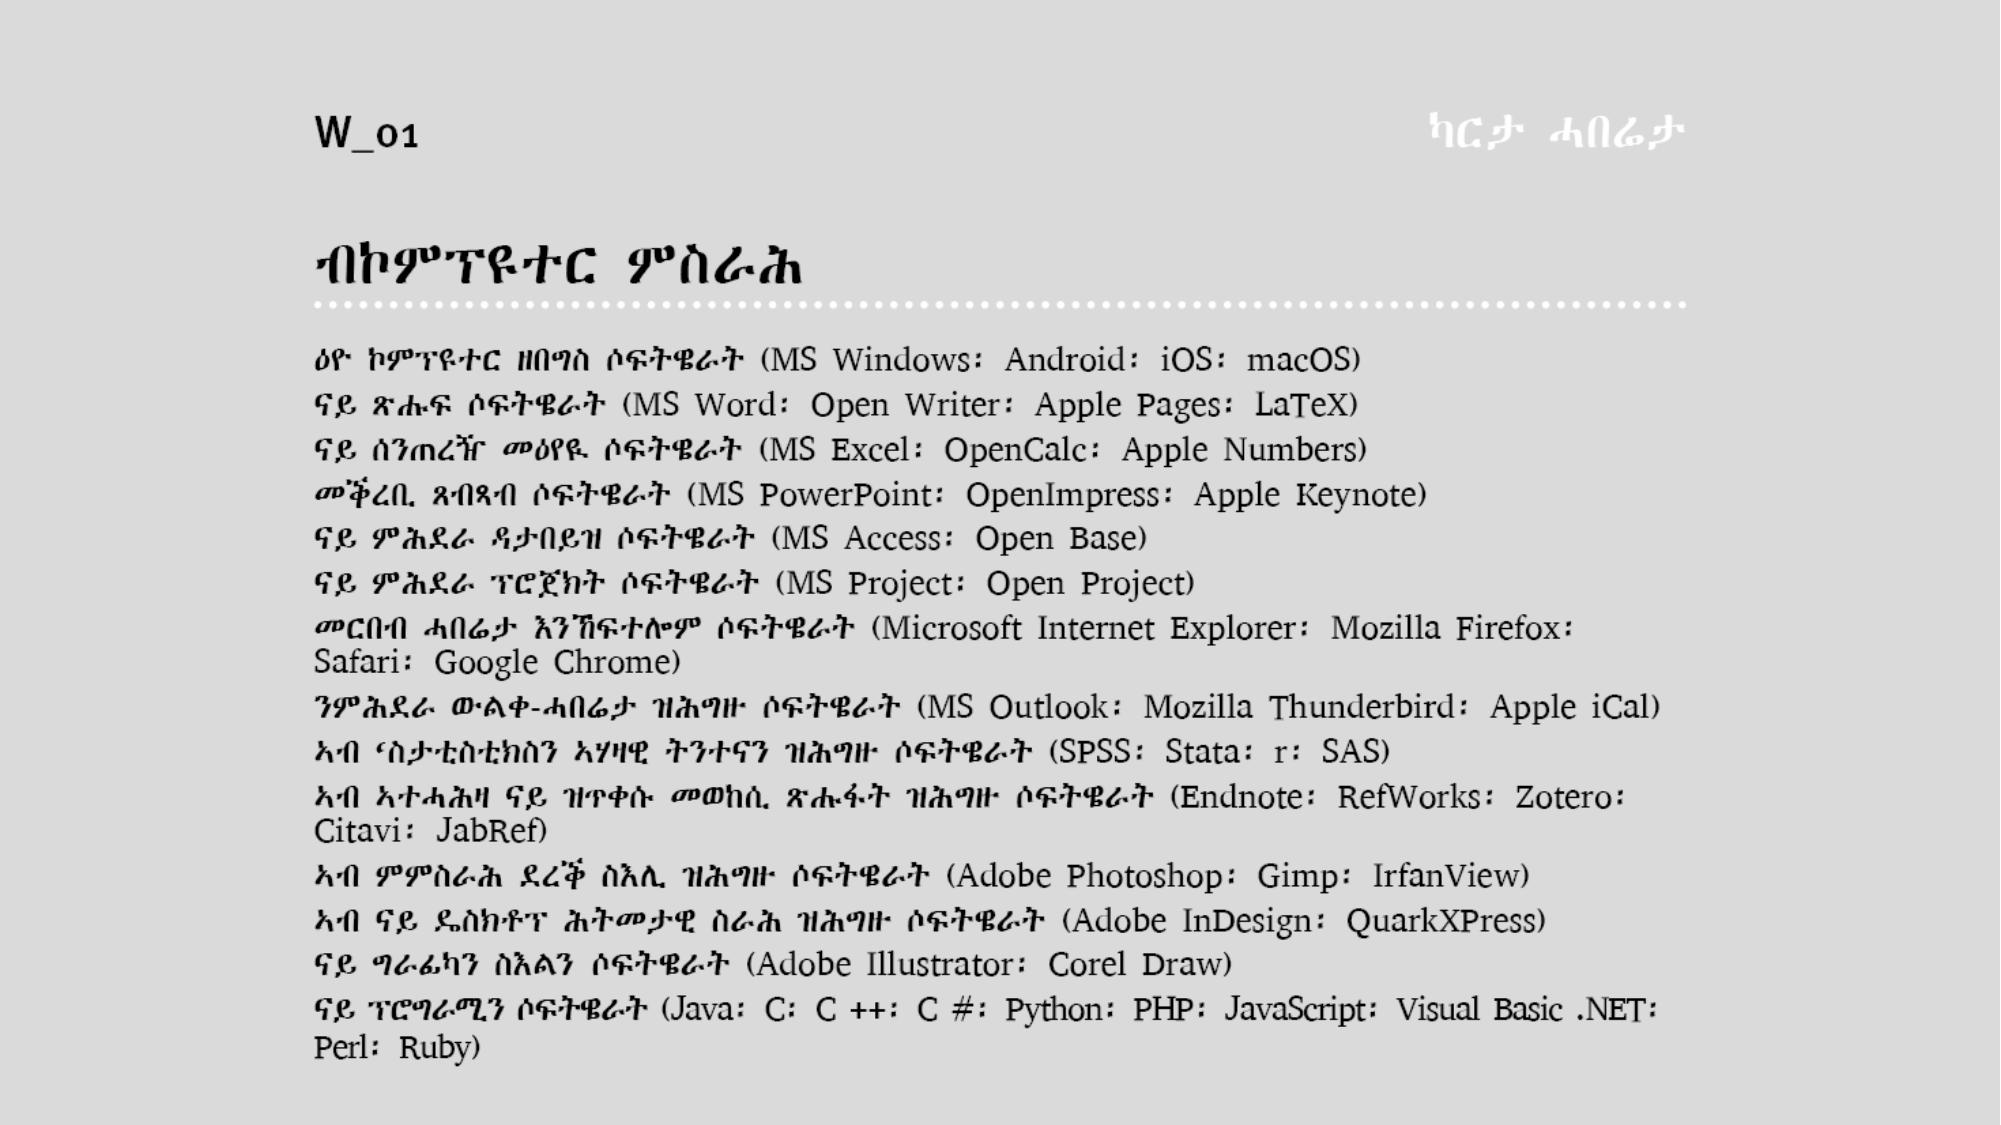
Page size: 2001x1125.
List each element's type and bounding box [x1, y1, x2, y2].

picture [207, 0, 1793, 1125]
